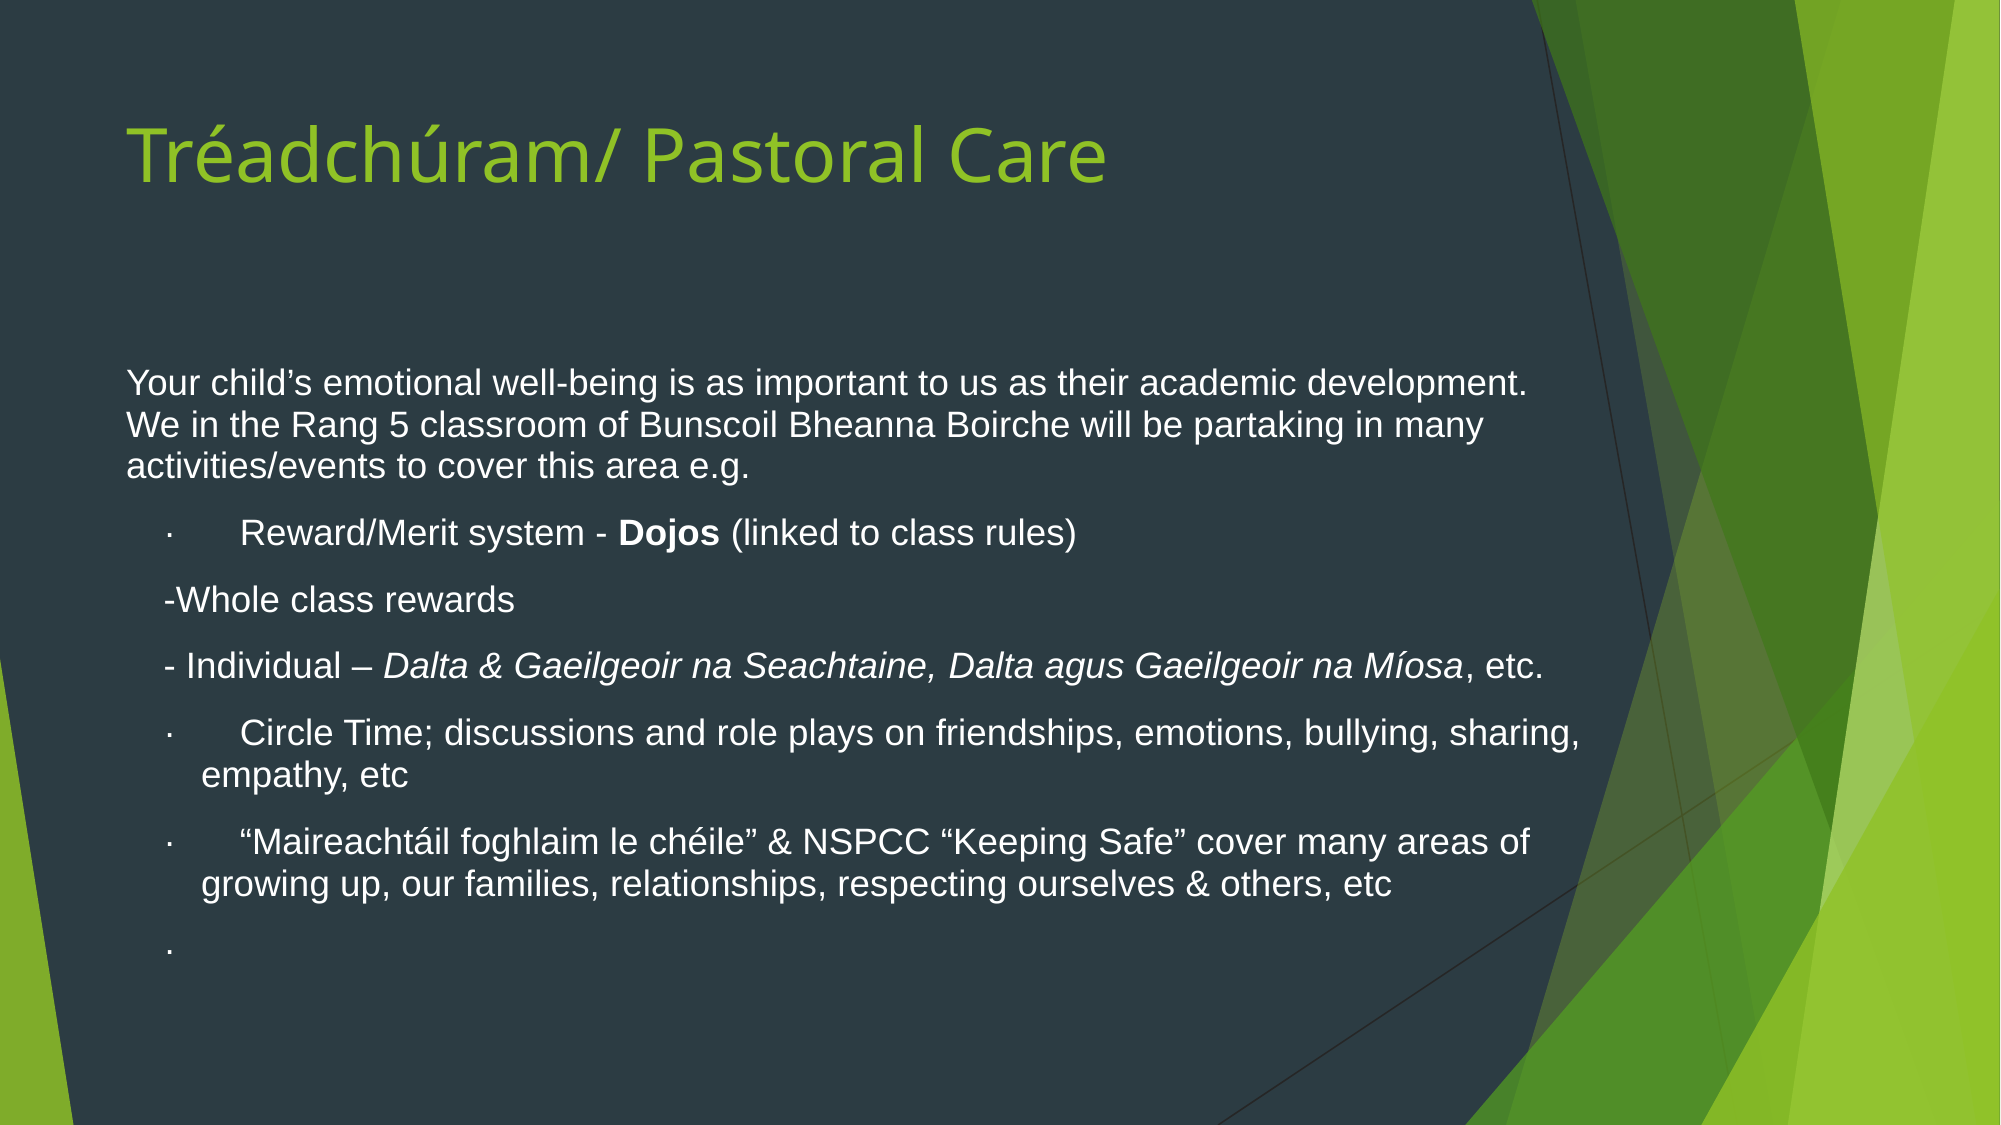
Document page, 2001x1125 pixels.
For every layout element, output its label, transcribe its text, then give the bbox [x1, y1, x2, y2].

title Tréadchúram/ Pastoral Care [111, 99, 1522, 317]
list Your child’s emotional well-being is as important to us as their academic development. We in the Rang 5 classroom of Bunscoil Bheanna Boirche will be partaking in many activities/events to cover this area e.g. · Reward/Merit system - Dojos (linked to class rules) -Whole class rewards - Individual – Dalta & Gaeilgeoir na Seachtaine, Dalta agus Gaeilgeoir na Míosa, etc. · Circle Time; discussions and role plays on friendships, emotions, bullying, sharing, empathy, etc · “Maireachtáil foghlaim le chéile” & NSPCC “Keeping Safe” cover many areas of growing up, our families, relationships, respecting ourselves & others, etc · [111, 354, 1612, 992]
